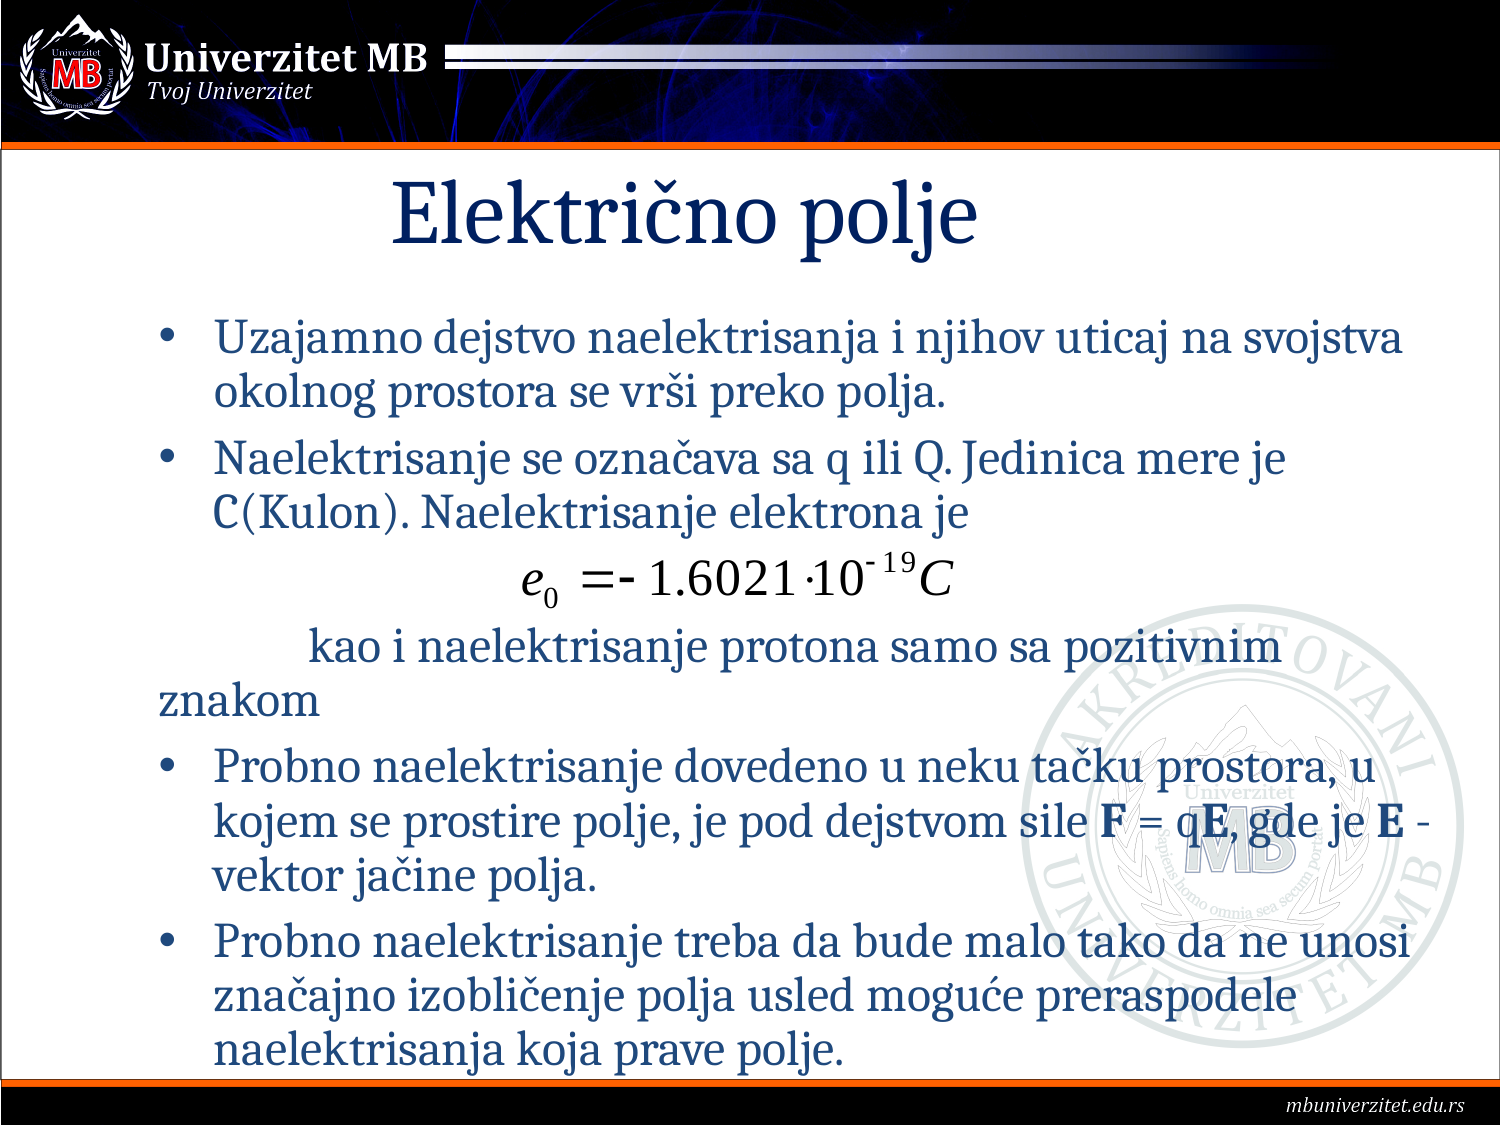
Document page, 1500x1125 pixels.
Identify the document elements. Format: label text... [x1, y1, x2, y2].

text_box Uzajamno dejstvo naelektrisanja i njihov uticaj na svojstva okolnog prostora se vrši preko polja. Naelektrisanje se označava sa q ili Q. Jedinica mere je C(Kulon). Naelektrisanje elektrona je kao i naelektrisanje protona samo sa pozitivnim znakom Probno naelektrisanje dovedeno u neku tačku prostora, u kojem se prostire polje, je pod dejstvom sile F = qE, gde je E - vektor jačine polja. Probno naelektrisanje treba da bude malo tako da ne unosi značajno izobličenje polja usled moguće preraspodele naelektrisanja koja prave polje. [143, 302, 1459, 1071]
text_box Električno polje [253, 146, 1117, 268]
picture [0, 0, 1500, 1125]
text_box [513, 538, 965, 623]
